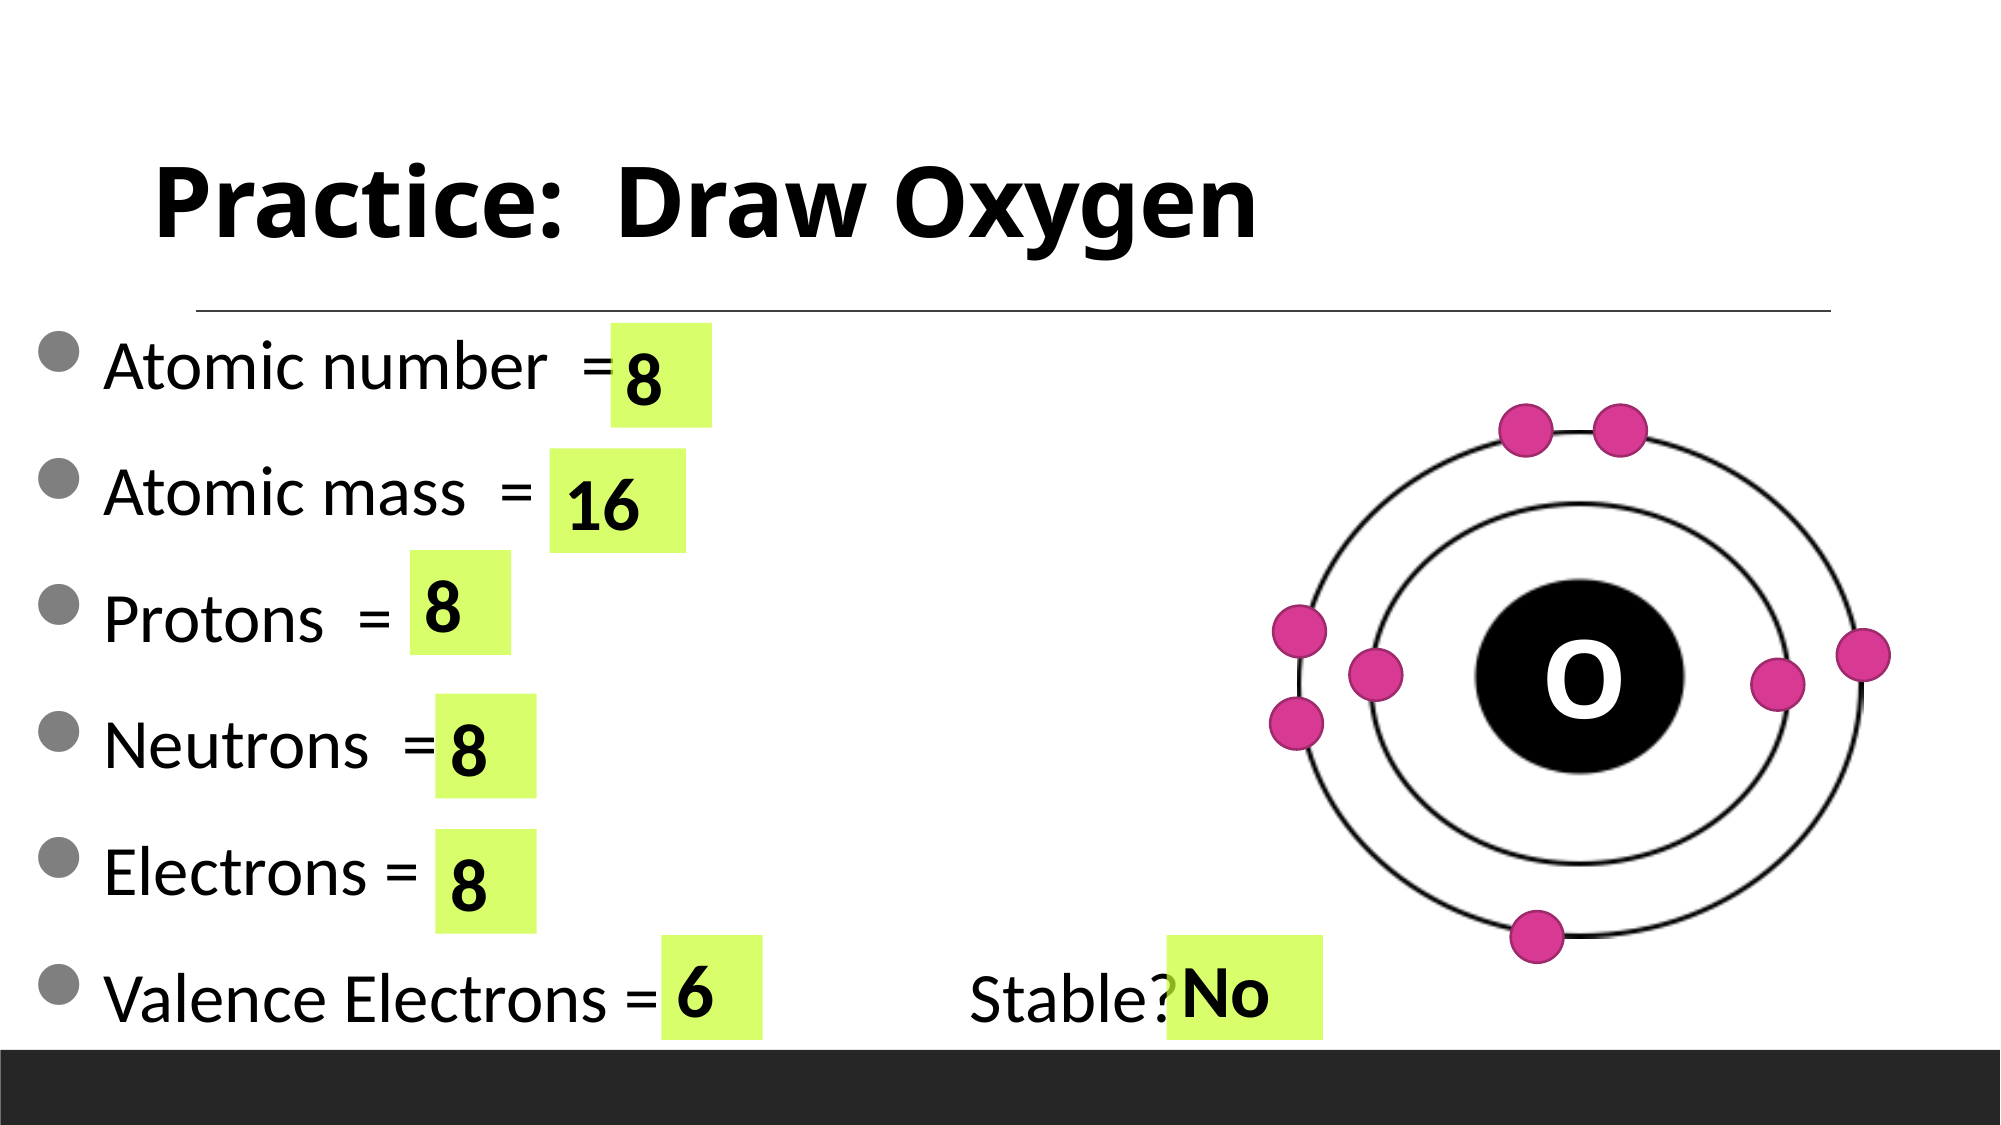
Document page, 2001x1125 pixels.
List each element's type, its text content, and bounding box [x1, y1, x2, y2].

text_box [1268, 696, 1294, 751]
text_box [1498, 403, 1554, 427]
text_box 16 [549, 448, 687, 553]
text_box No [1166, 935, 1323, 1040]
text_box 8 [435, 693, 537, 799]
text_box [1873, 629, 1891, 681]
picture [1296, 429, 1864, 940]
text_box [1271, 604, 1294, 659]
text_box 8 [610, 322, 712, 428]
text_box [1512, 950, 1562, 965]
text_box 8 [435, 829, 537, 934]
text_box 6 [661, 935, 763, 1040]
title Practice: Draw Oxygen [136, 103, 1864, 267]
text_box 8 [409, 550, 512, 655]
text_box Atomic number = Atomic mass = Protons = Neutrons = Electrons = Valence Electrons = Stable? [17, 310, 1244, 1006]
text_box [1592, 403, 1648, 427]
